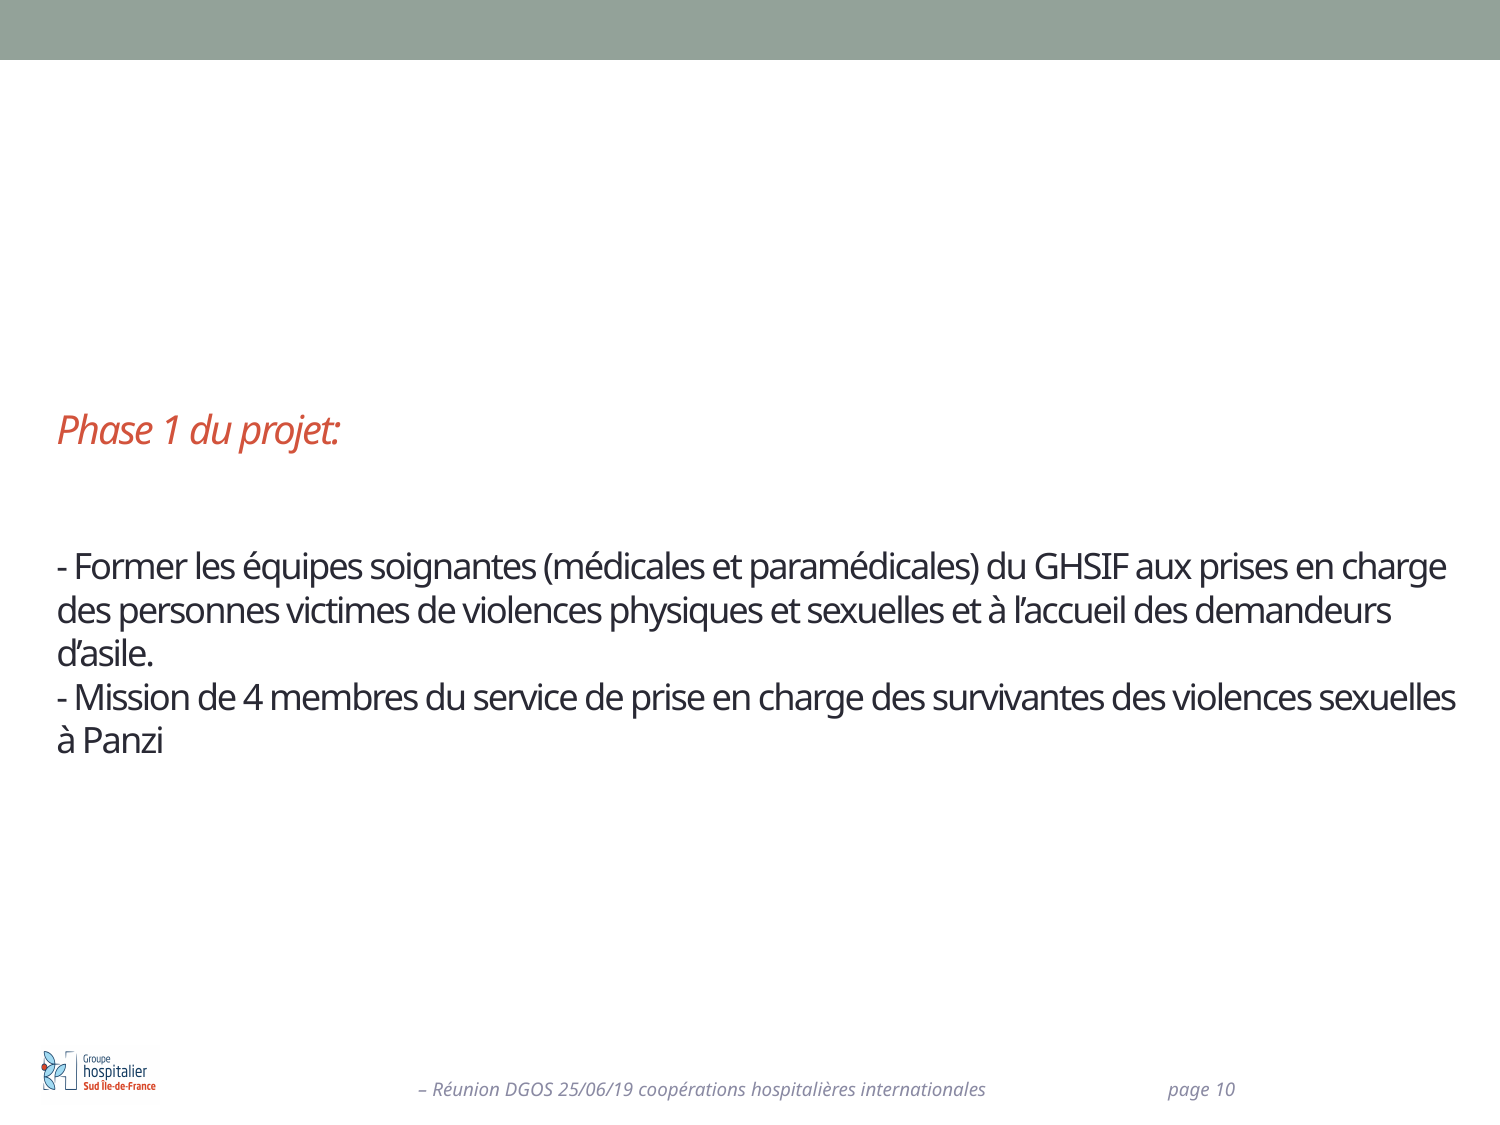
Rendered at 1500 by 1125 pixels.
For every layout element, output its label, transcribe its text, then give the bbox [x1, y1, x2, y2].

text_box – Réunion DGOS 25/06/19 coopérations hospitalières internationales page 10 [171, 1070, 1483, 1111]
text_box [374, 509, 1125, 570]
picture [40, 1045, 160, 1106]
title Phase 1 du projet: - Former les équipes soignantes (médicales et paramédicales) du GHSIF aux prises en charge des personnes victimes de violences physiques et sexuelles et à l’accueil des demandeurs d’asile. - Mission de 4 membres du service de prise en charge des survivantes des violences sexuelles à Panzi [41, 66, 1471, 1071]
